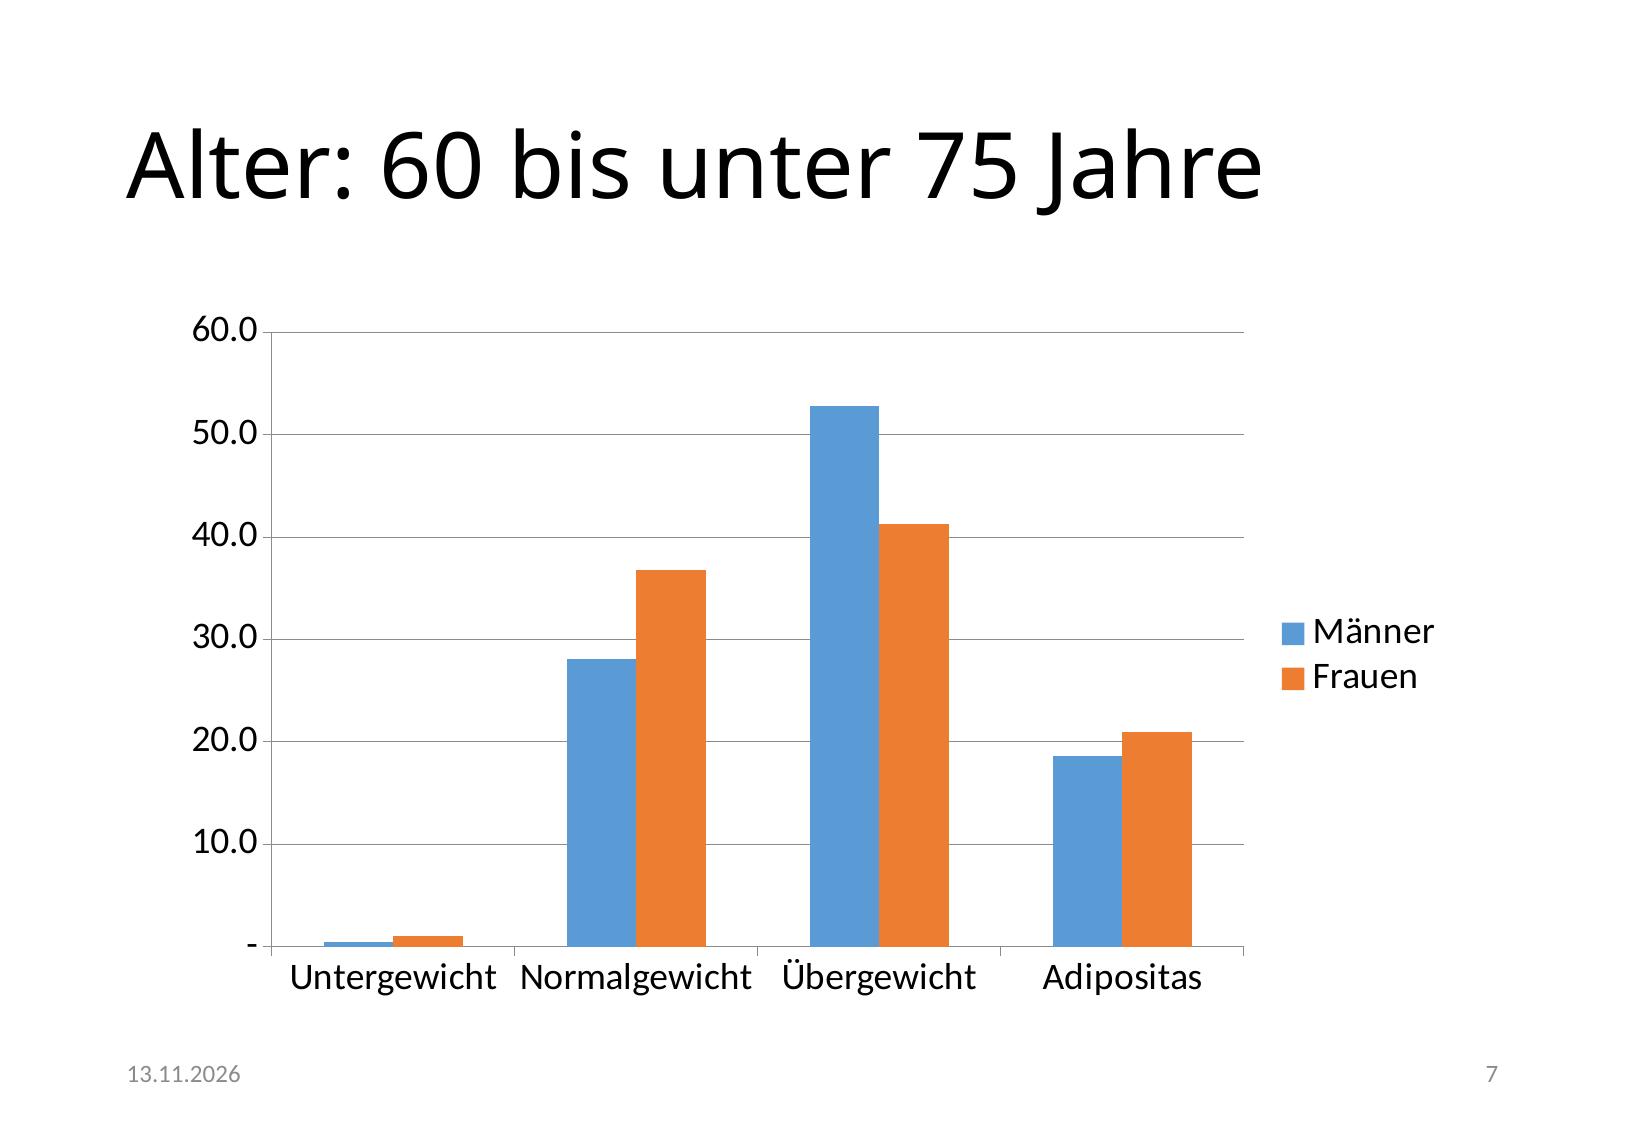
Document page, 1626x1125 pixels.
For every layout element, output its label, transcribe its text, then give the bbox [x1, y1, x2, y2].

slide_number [111, 1042, 478, 1103]
slide_number 7 [1147, 1042, 1514, 1103]
title Alter: 60 bis unter 75 Jahre [111, 59, 1514, 278]
chart [165, 299, 1460, 1014]
